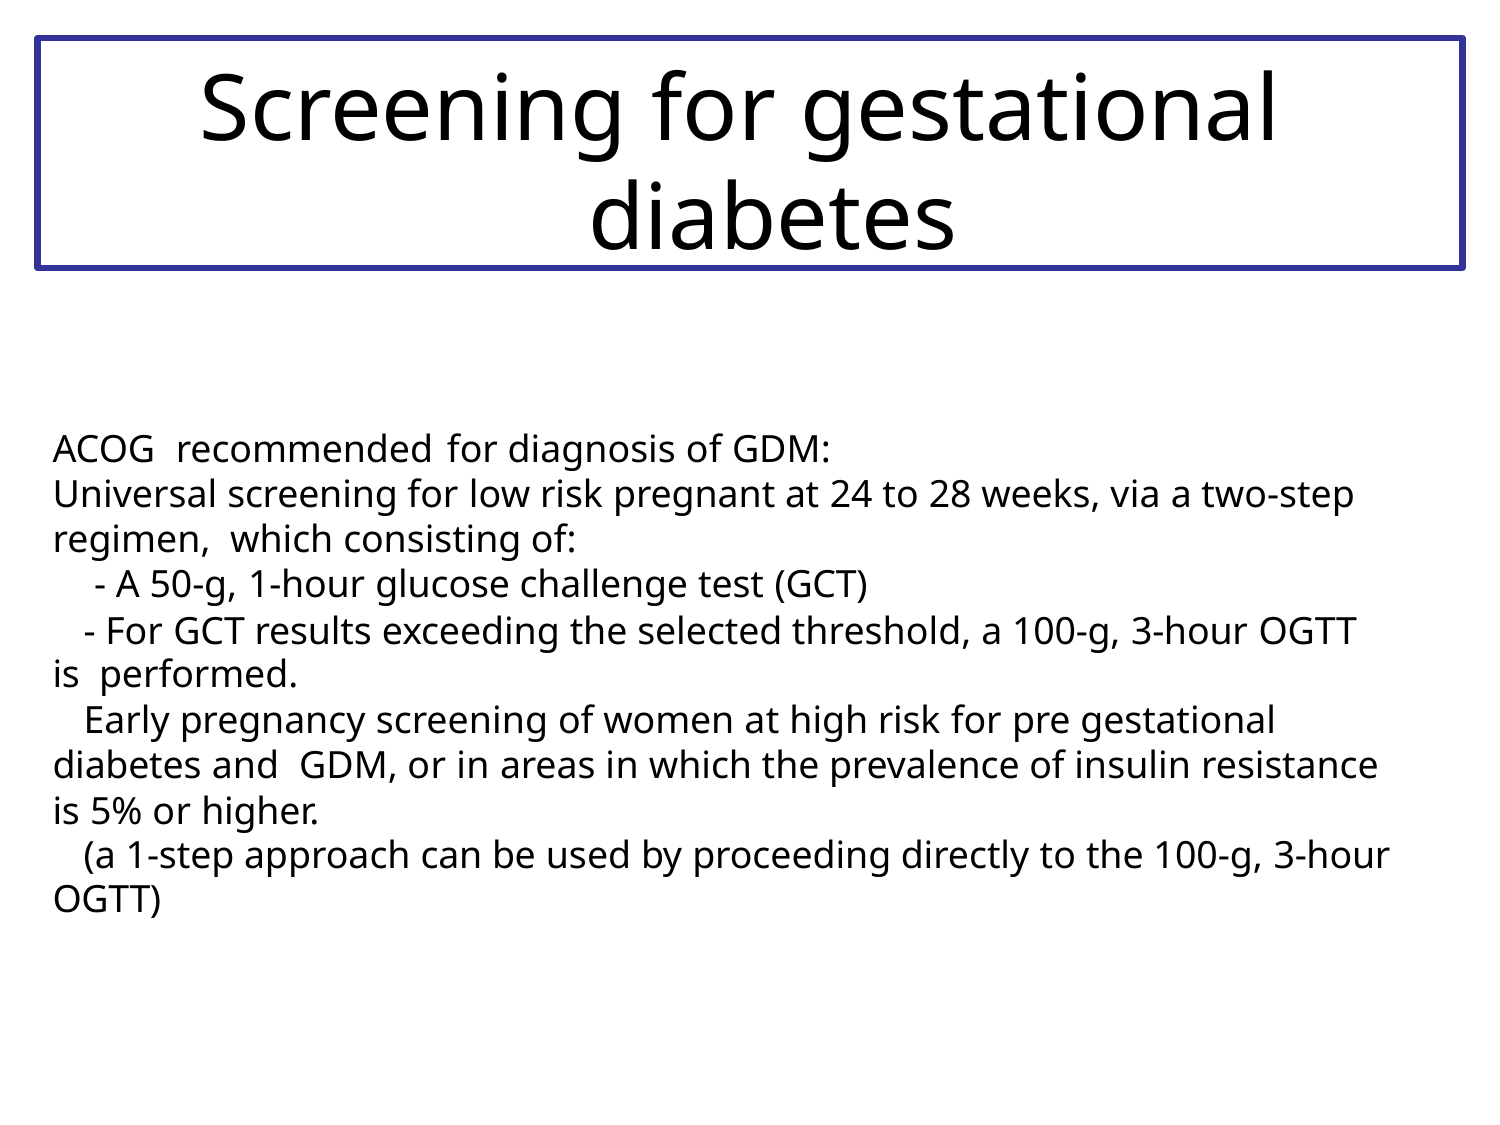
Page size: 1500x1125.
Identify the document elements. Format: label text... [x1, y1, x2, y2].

text_box ACOG recommended for diagnosis of GDM: Universal screening for low risk pregnant at 24 to 28 weeks, via a two-step regimen, which consisting of: - A 50-g, 1-hour glucose challenge test (GCT) - For GCT results exceeding the selected threshold, a 100-g, 3-hour OGTT is performed. Early pregnancy screening of women at high risk for pre gestational diabetes and GDM, or in areas in which the prevalence of insulin resistance is 5% or higher. (a 1-step approach can be used by proceeding directly to the 100-g, 3-hour OGTT) [50, 422, 1447, 920]
title Screening for gestational diabetes [37, 38, 1463, 268]
